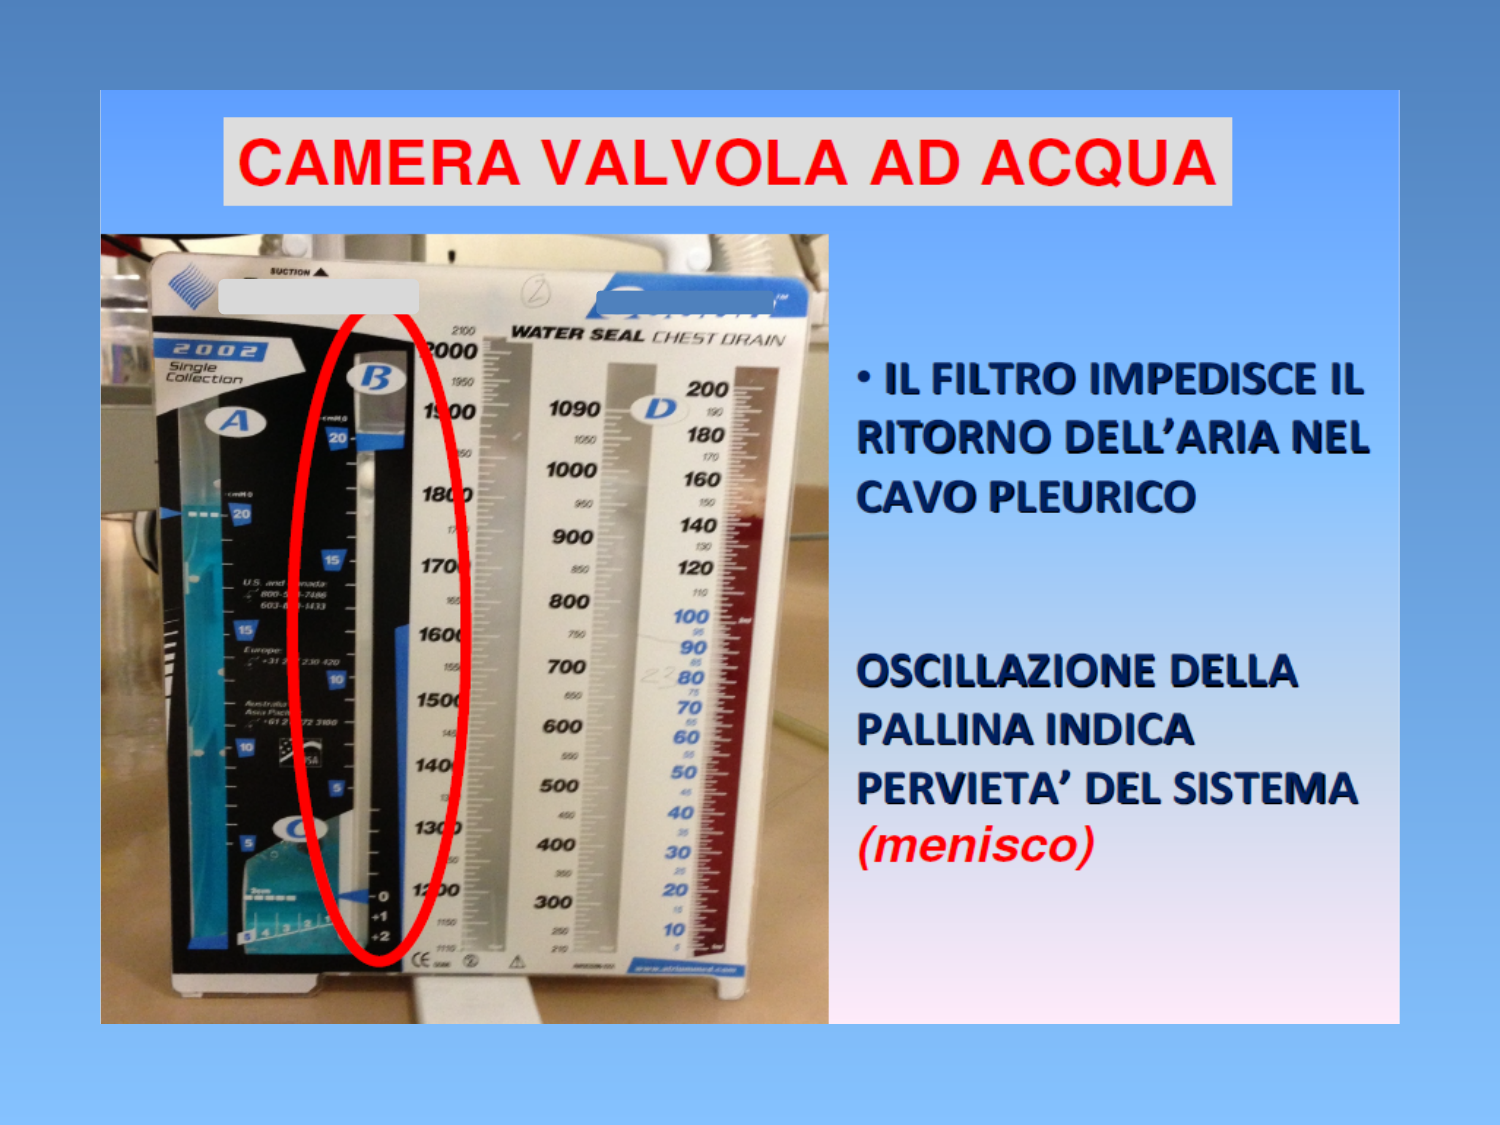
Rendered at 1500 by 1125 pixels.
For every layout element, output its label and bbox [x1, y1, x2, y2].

picture [100, 89, 1400, 1024]
